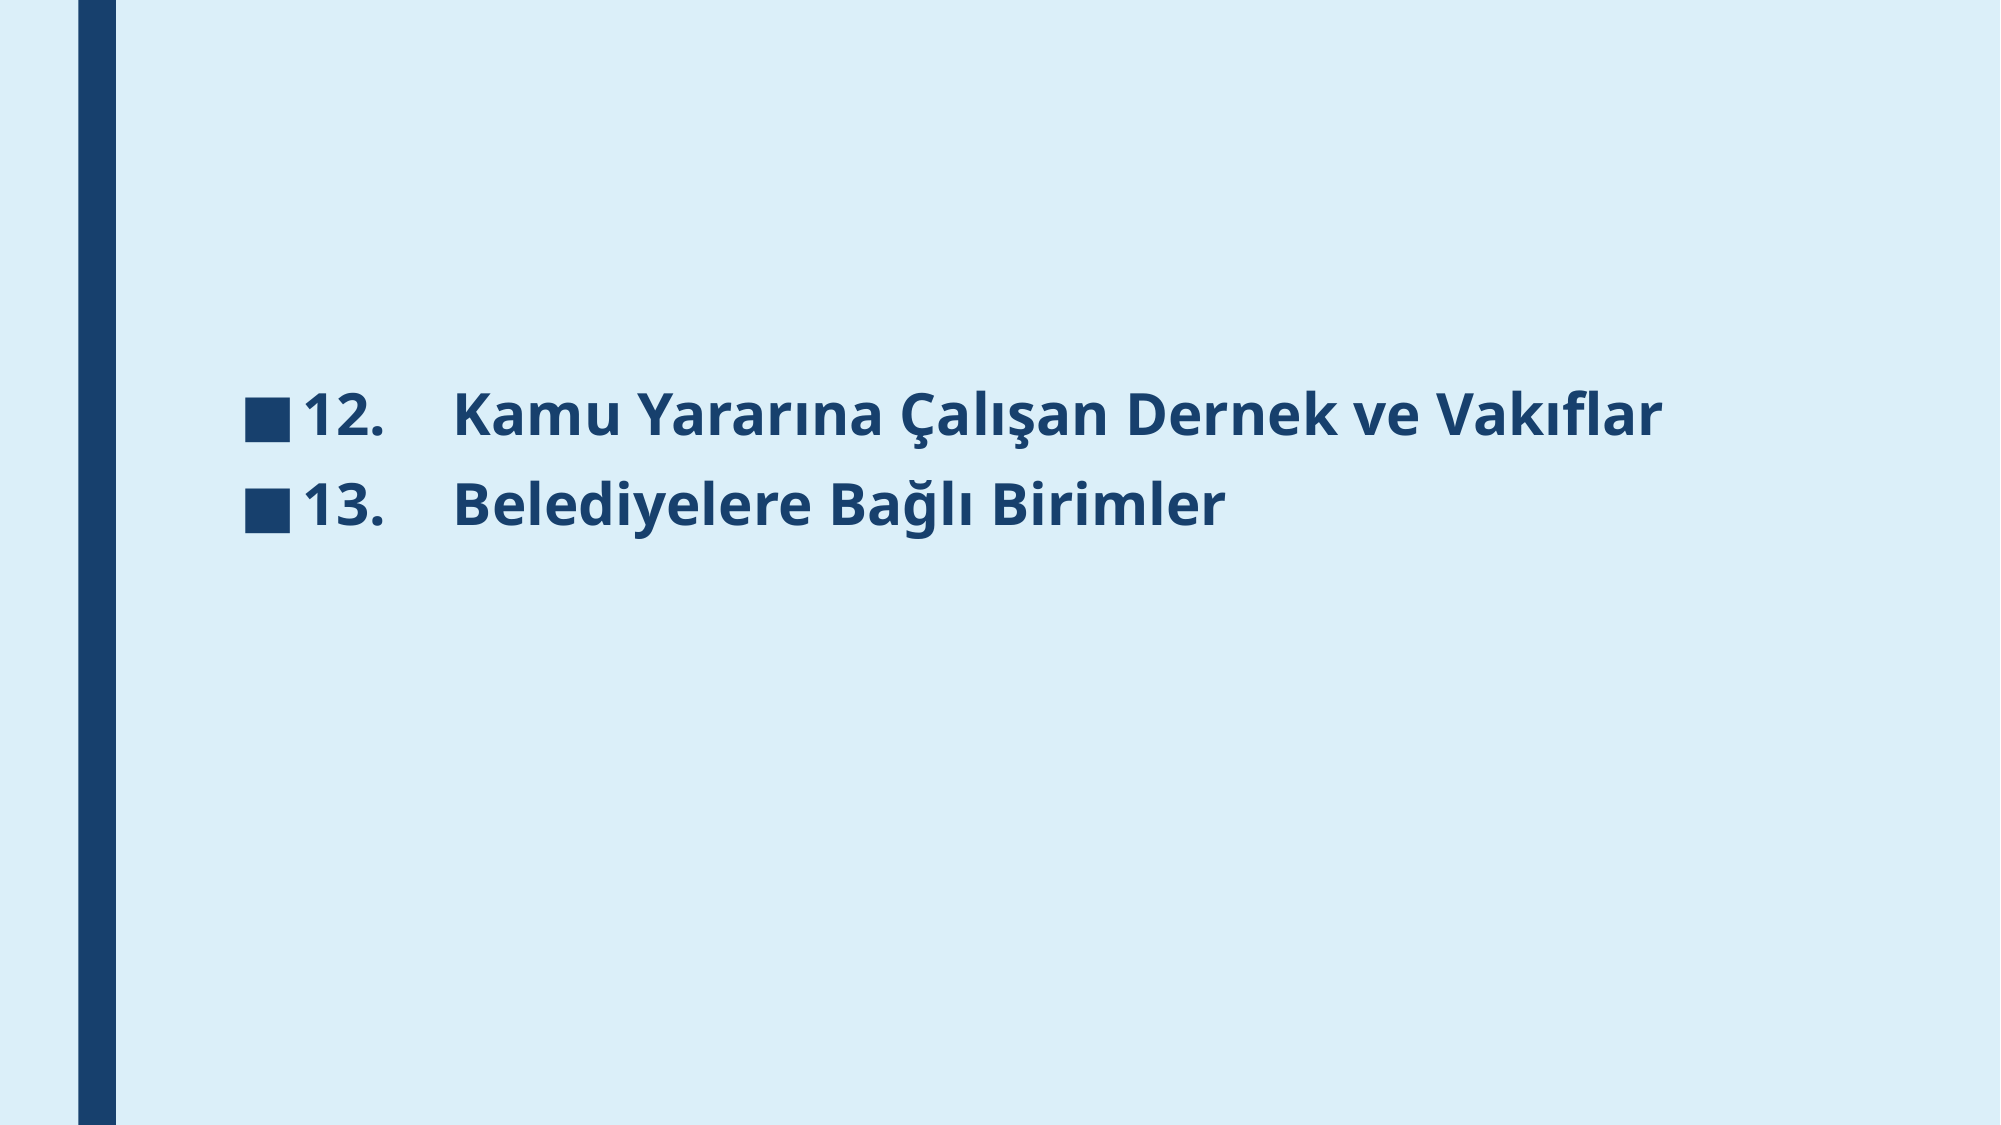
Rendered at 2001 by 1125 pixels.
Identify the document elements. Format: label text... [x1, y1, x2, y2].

list 12. Kamu Yararına Çalışan Dernek ve Vakıflar 13. Belediyelere Bağlı Birimler [225, 375, 1800, 963]
